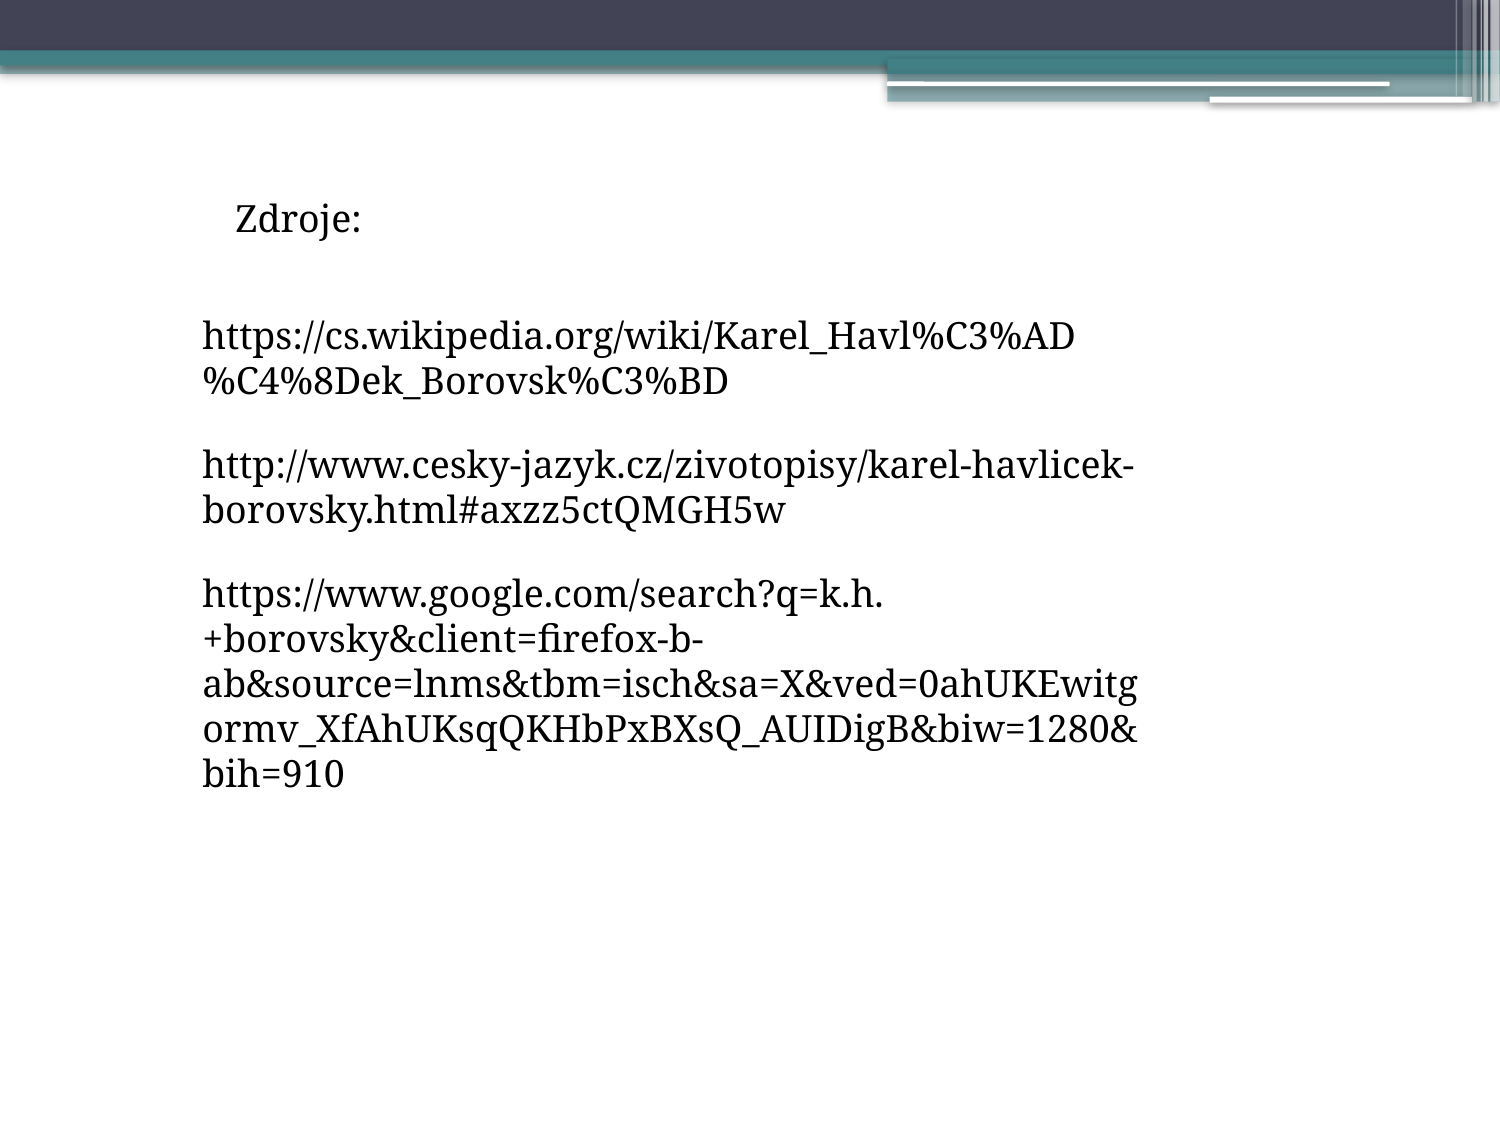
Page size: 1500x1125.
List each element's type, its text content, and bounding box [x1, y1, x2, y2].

text_box https://www.google.com/search?q=k.h.+borovsky&client=firefox-b-ab&source=lnms&tbm=isch&sa=X&ved=0ahUKEwitgormv_XfAhUKsqQKHbPxBXsQ_AUIDigB&biw=1280&bih=910 [187, 562, 1172, 803]
text_box https://cs.wikipedia.org/wiki/Karel_Havl%C3%AD%C4%8Dek_Borovsk%C3%BD [187, 304, 1301, 410]
text_box http://www.cesky-jazyk.cz/zivotopisy/karel-havlicek-borovsky.html#axzz5ctQMGH5w [187, 433, 1231, 539]
text_box Zdroje: [220, 187, 377, 248]
